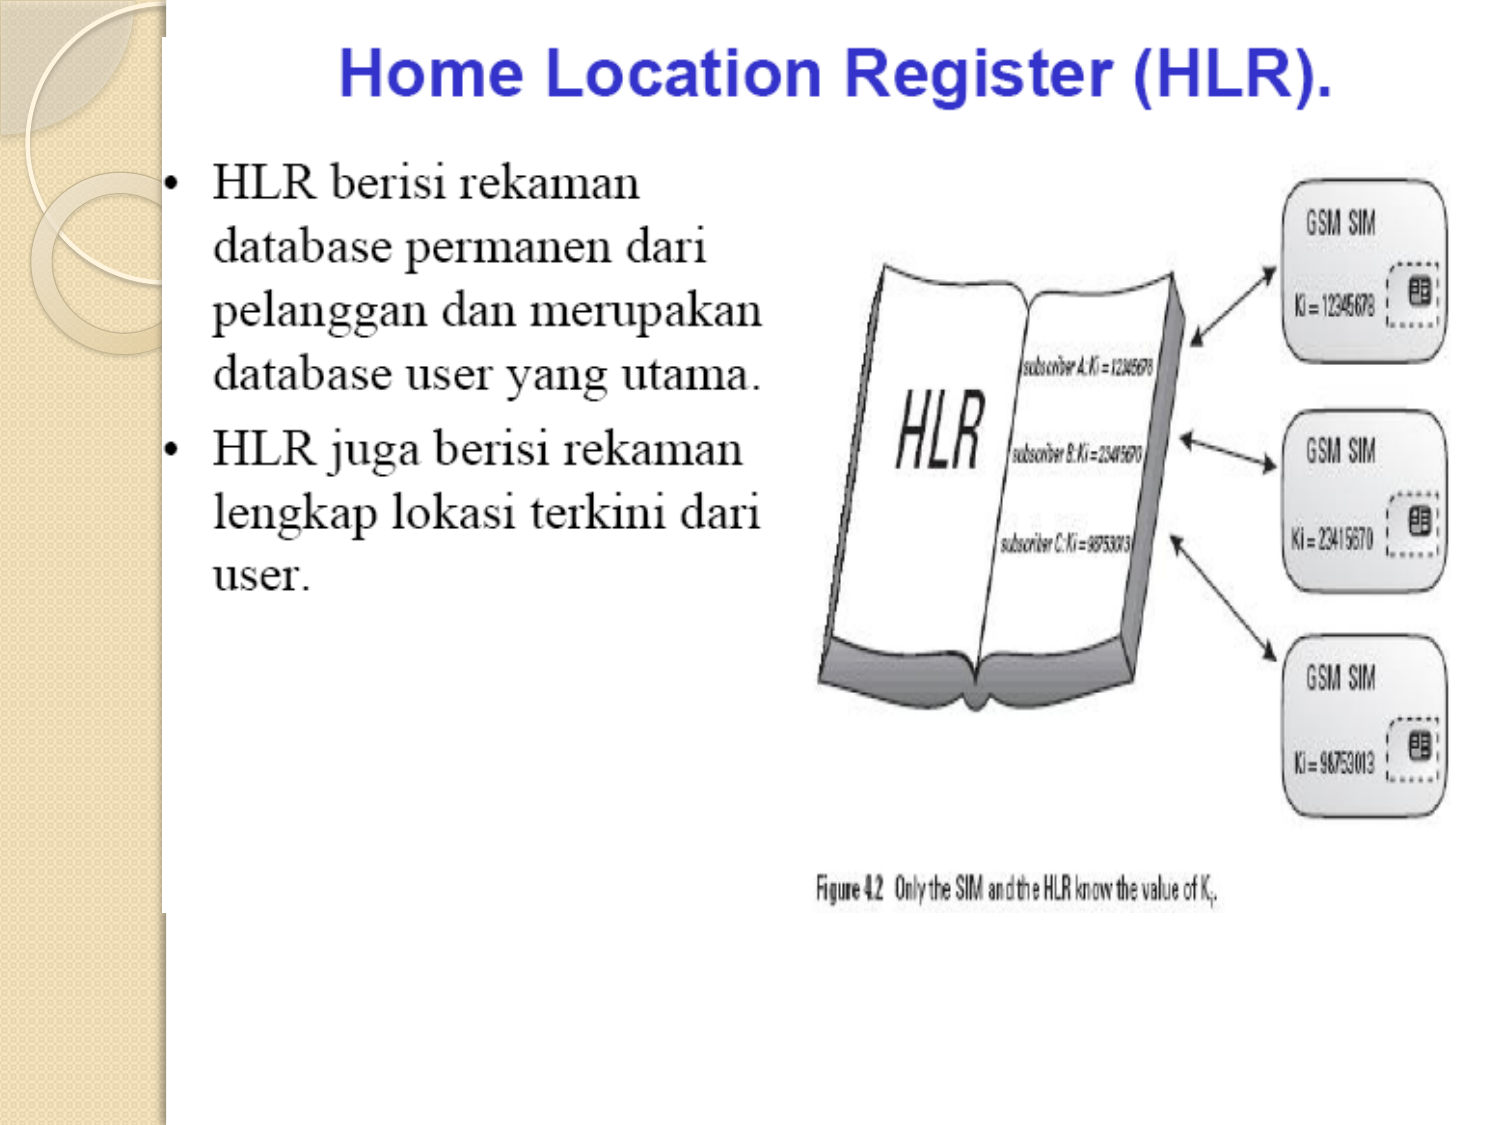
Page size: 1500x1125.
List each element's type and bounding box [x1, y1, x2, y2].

picture [162, 37, 1462, 913]
